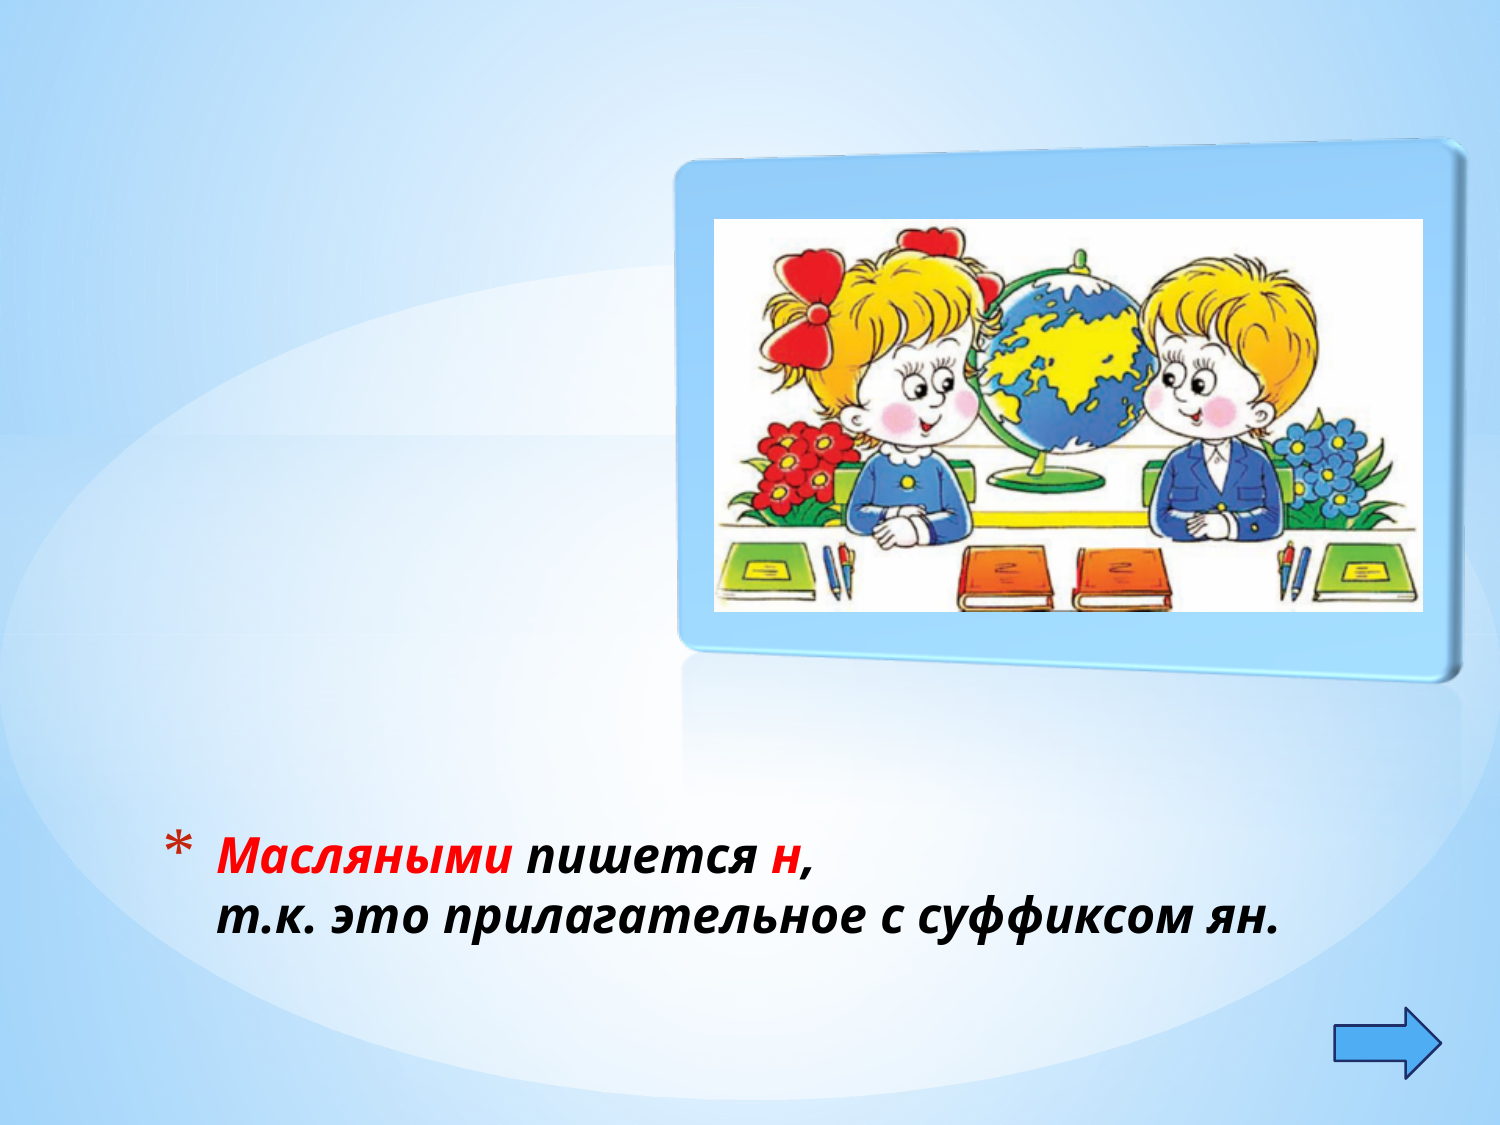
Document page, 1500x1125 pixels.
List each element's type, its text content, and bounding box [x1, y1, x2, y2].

title Масляными пишется н, т.к. это прилагательное с суффиксом ян. [148, 763, 660, 951]
picture [666, 134, 1471, 1125]
